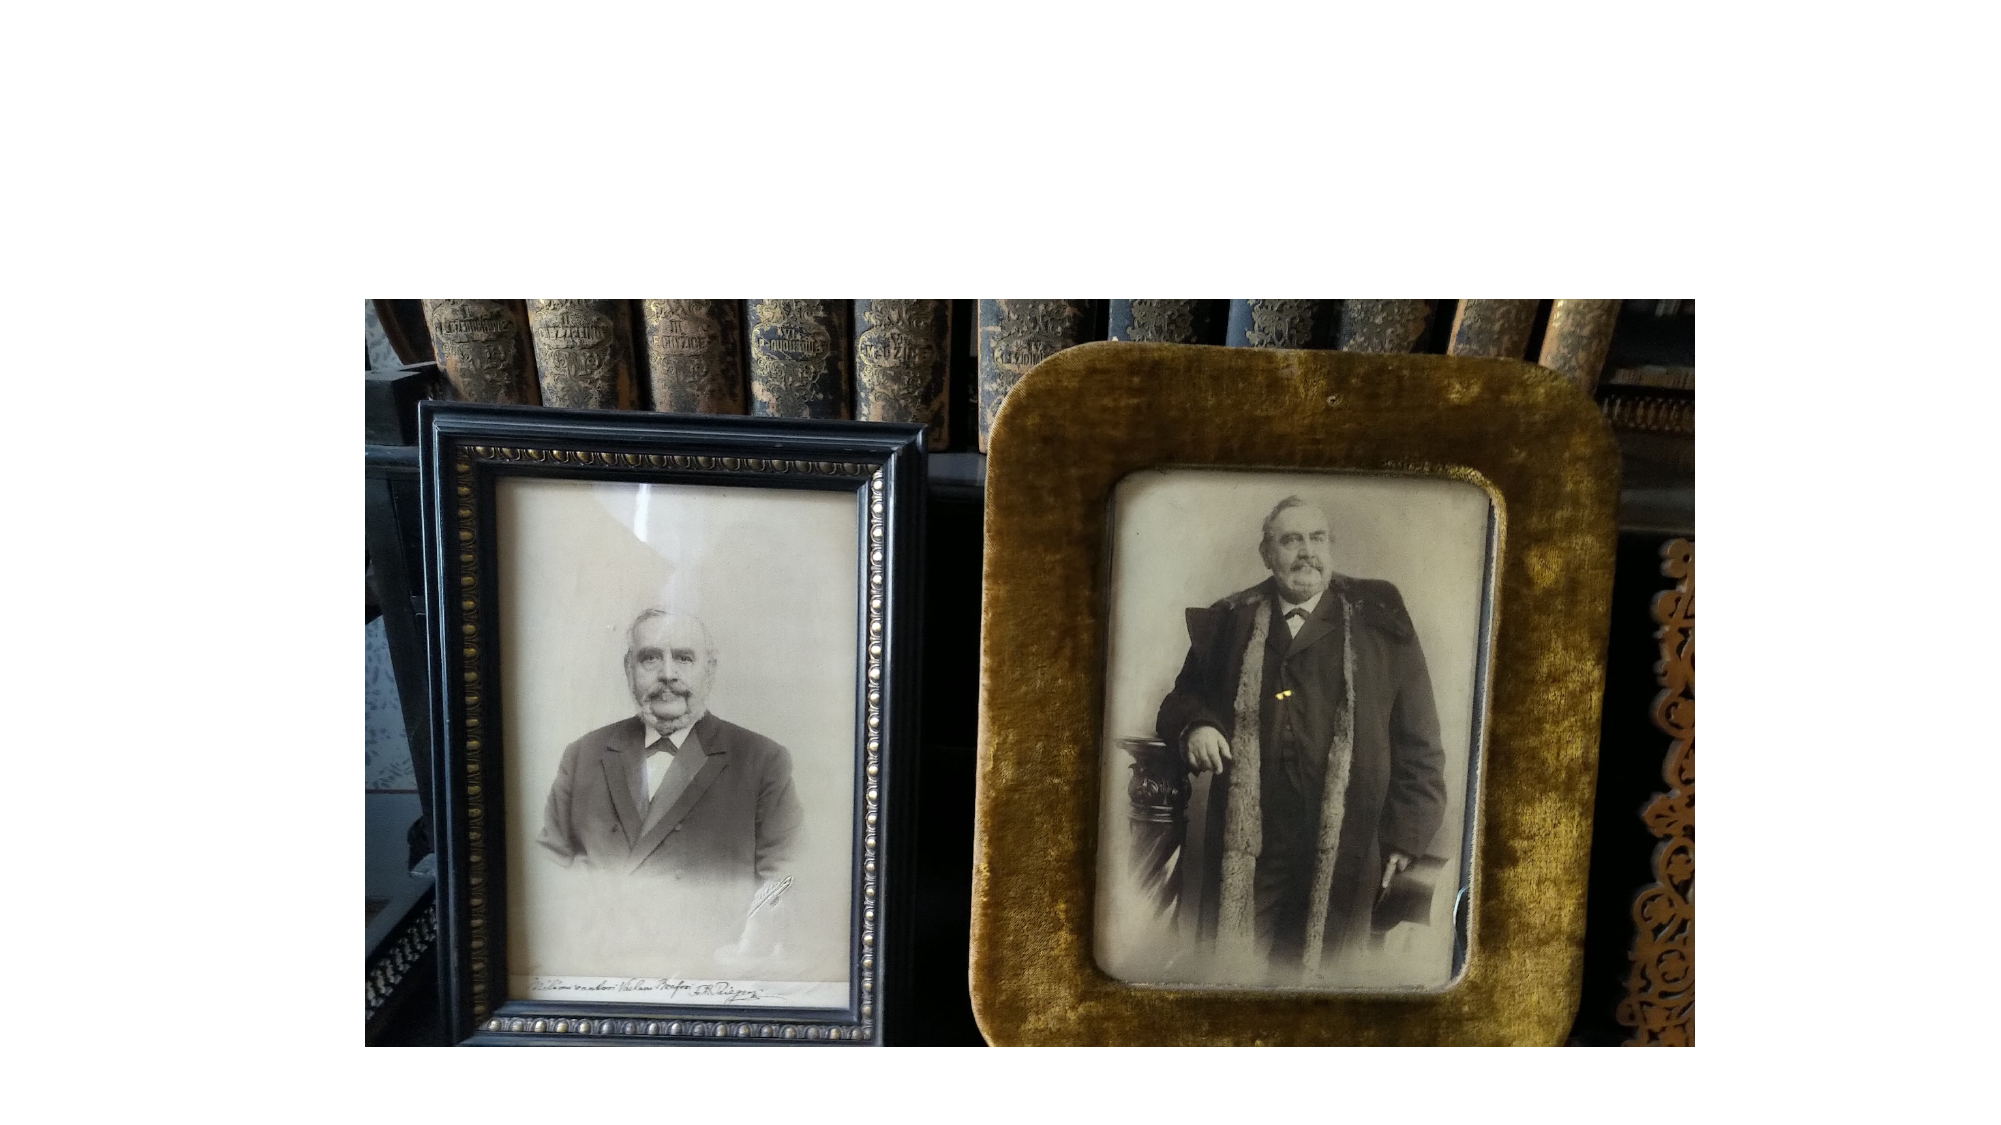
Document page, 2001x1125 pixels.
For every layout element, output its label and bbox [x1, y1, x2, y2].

list [365, 299, 1695, 1048]
